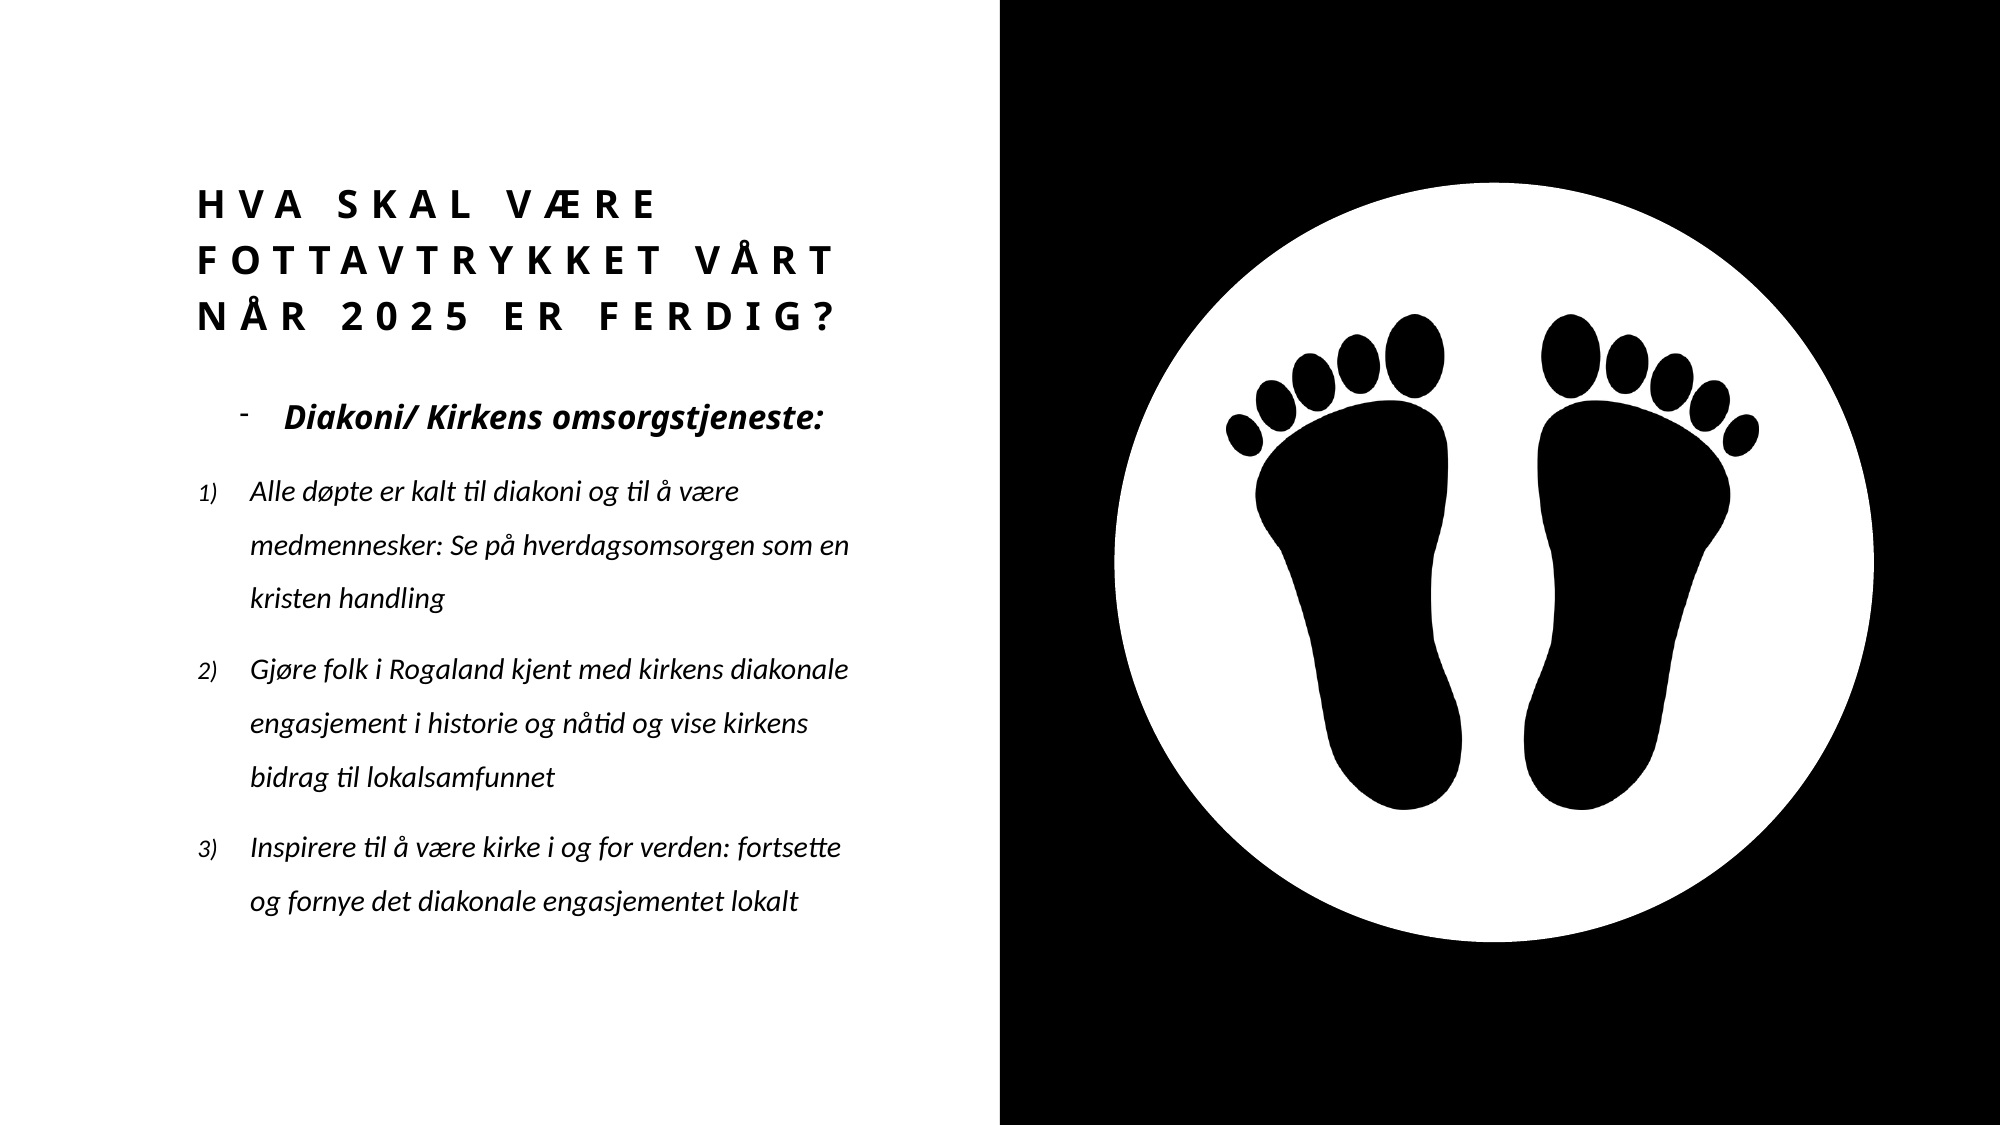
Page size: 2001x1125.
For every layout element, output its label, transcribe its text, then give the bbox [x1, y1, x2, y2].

list Diakoni/ Kirkens omsorgstjeneste: Alle døpte er kalt til diakoni og til å være medmennesker: Se på hverdagsomsorgen som en kristen handling Gjøre folk i Rogaland kjent med kirkens diakonale engasjement i historie og nåtid og vise kirkens bidrag til lokalsamfunnet Inspirere til å være kirke i og for verden: fortsette og fornye det diakonale engasjementet lokalt [182, 377, 875, 1000]
text_box [0, 0, 999, 1125]
title Hva skal være fottavtrykket vårt når 2025 er ferdig? [181, 158, 874, 346]
text_box [1113, 181, 1875, 944]
text_box [999, 0, 2000, 1125]
picture [1226, 314, 1759, 810]
